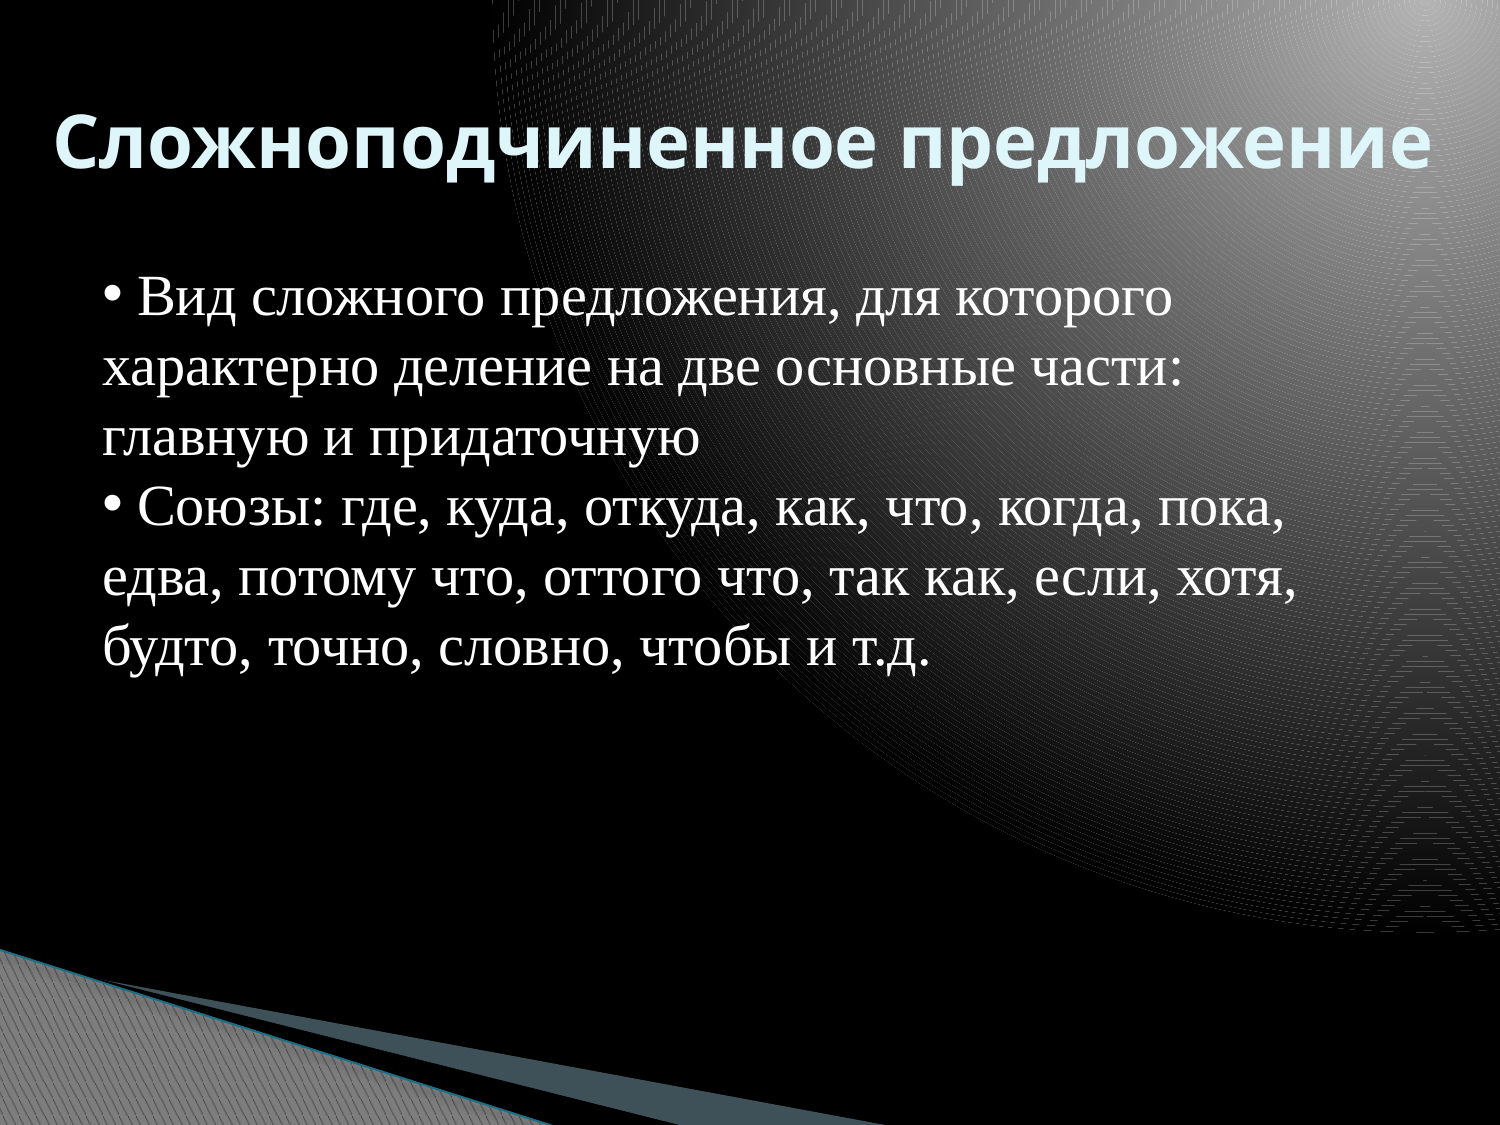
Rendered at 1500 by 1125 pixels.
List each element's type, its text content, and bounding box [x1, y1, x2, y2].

title Сложноподчиненное предложение [37, 45, 1475, 233]
text_box Вид сложного предложения, для которого характерно деление на две основные части: главную и придаточную Союзы: где, куда, откуда, как, что, когда, пока, едва, потому что, оттого что, так как, если, хотя, будто, точно, словно, чтобы и т.д. [87, 249, 1363, 685]
picture [0, 952, 543, 1125]
